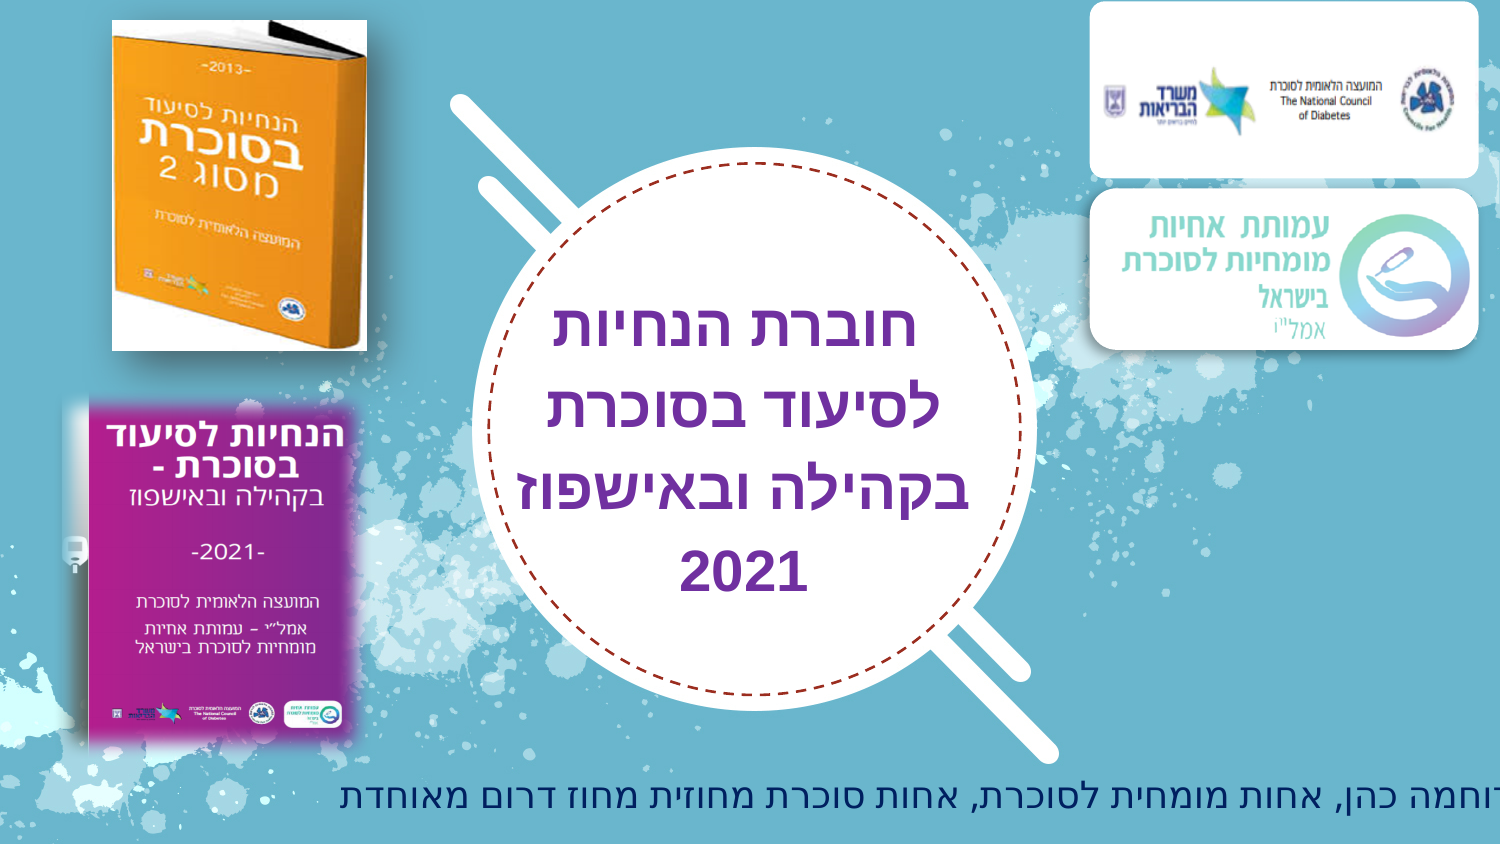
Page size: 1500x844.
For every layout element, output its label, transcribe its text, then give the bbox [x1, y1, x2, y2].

list חוברת הנחיות לסיעוד בסוכרת בקהילה ובאישפוז 2021 [419, 280, 1069, 611]
text_box רוחמה כהן, אחות מומחית לסוכרת, אחות סוכרת מחוזית מחוז דרום מאוחדת [324, 763, 1500, 824]
picture [0, 0, 1500, 844]
